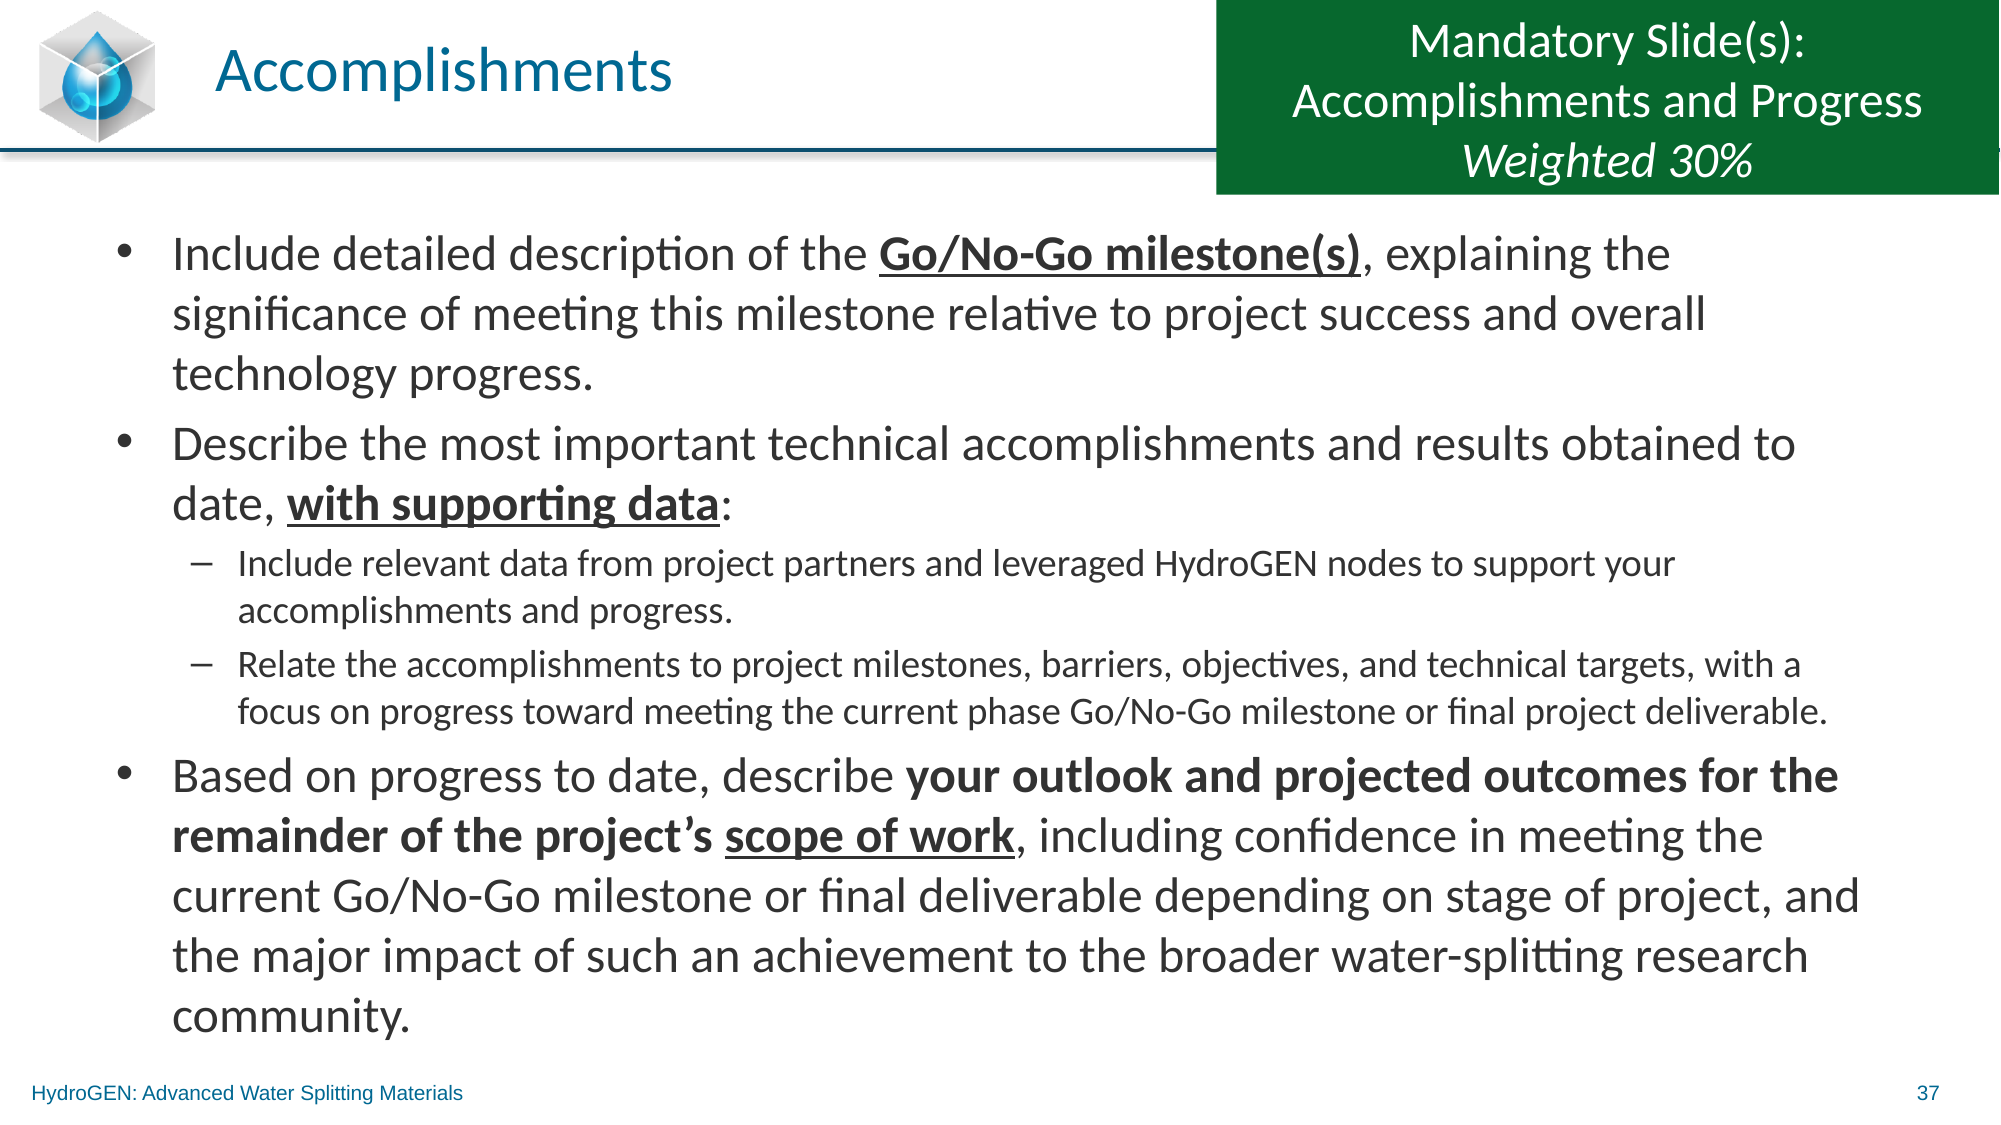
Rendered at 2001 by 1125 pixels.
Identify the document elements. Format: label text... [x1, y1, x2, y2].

picture [39, 10, 158, 143]
text_box Mandatory Slide(s): Accomplishments and Progress Weighted 30% [1216, 0, 1999, 195]
title Accomplishments [200, 0, 1216, 150]
list Include detailed description of the Go/No-Go milestone(s), explaining the significance of meeting this milestone relative to project success and overall technology progress. Describe the most important technical accomplishments and results obtained to date, with supporting data: Include relevant data from project partners and leveraged HydroGEN nodes to support your accomplishments and progress. Relate the accomplishments to project milestones, barriers, objectives, and technical targets, with a focus on progress toward meeting the current phase Go/No-Go milestone or final project deliverable. Based on progress to date, describe your outlook and projected outcomes for the remainder of the project’s scope of work, including confidence in meeting the current Go/No-Go milestone or final deliverable depending on stage of project, and the major impact of such an achievement to the broader water-splitting research community. [100, 212, 1900, 1001]
